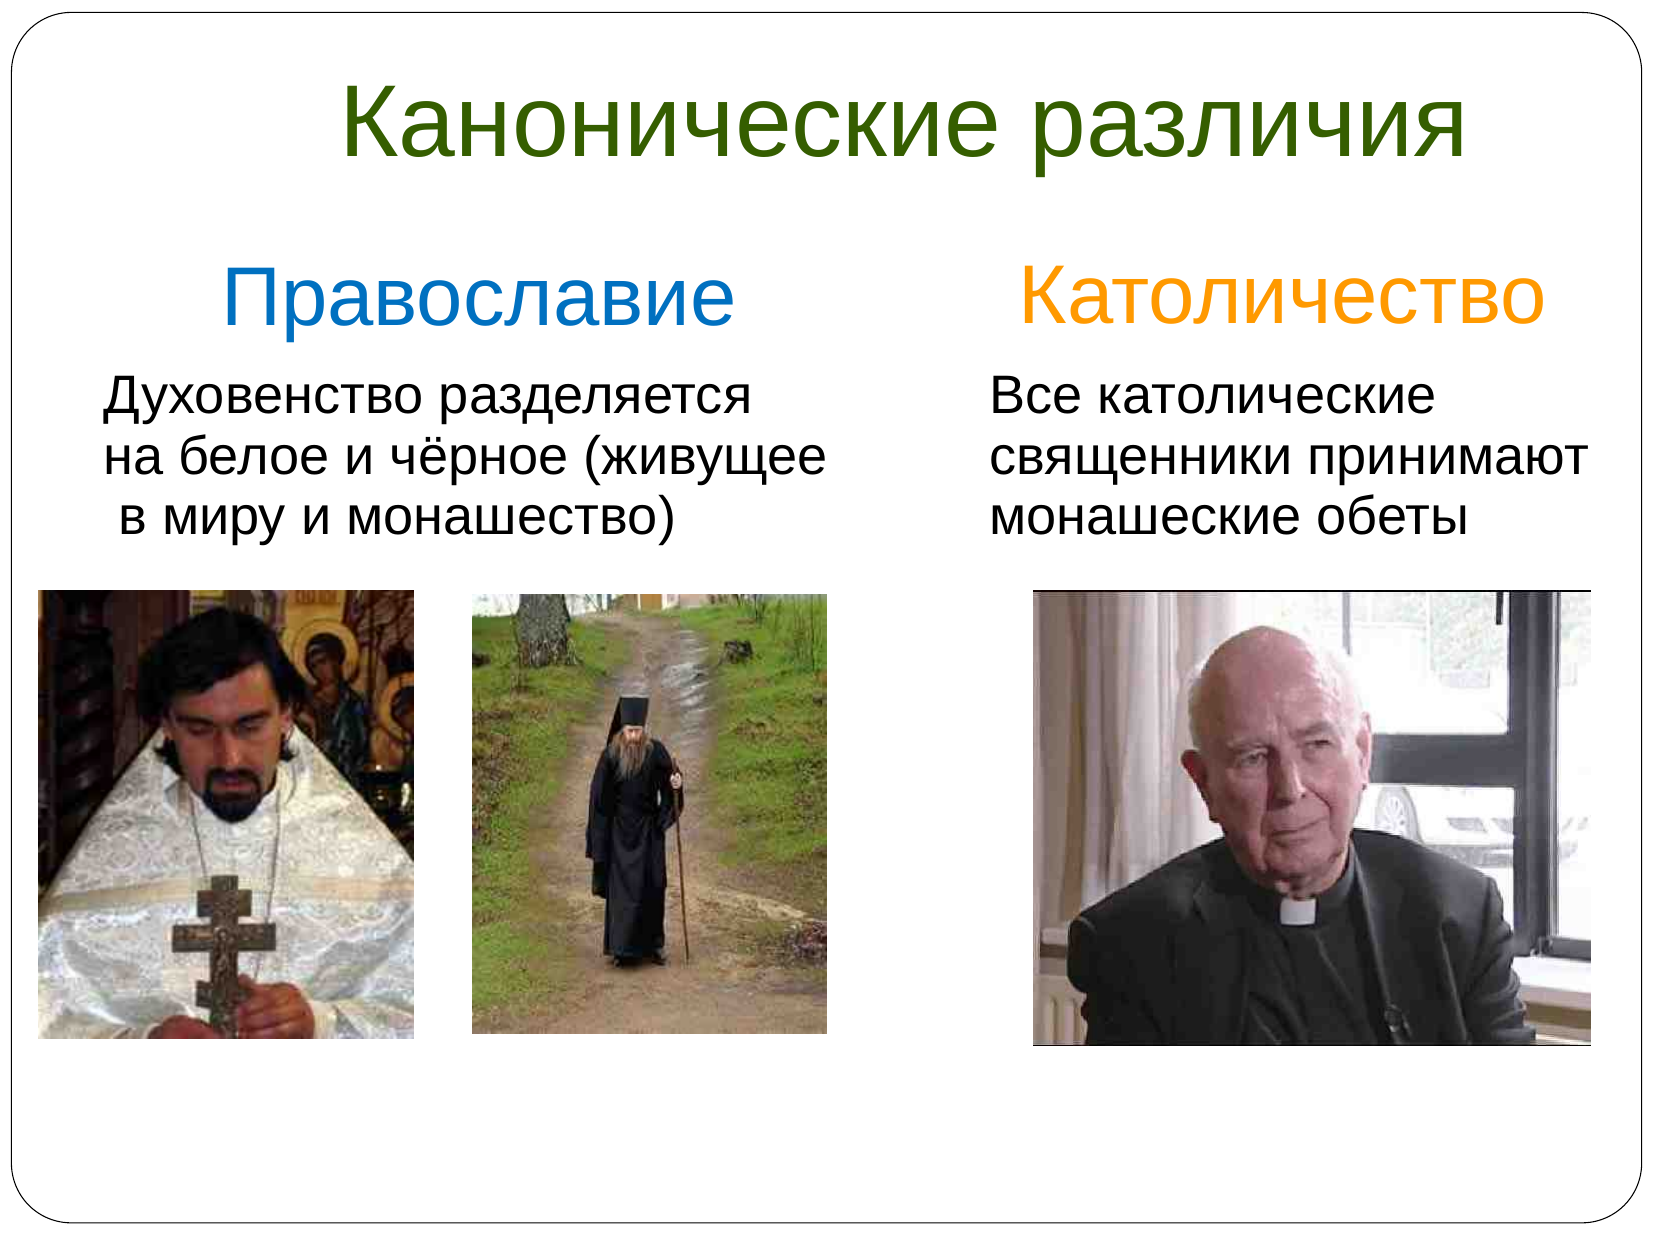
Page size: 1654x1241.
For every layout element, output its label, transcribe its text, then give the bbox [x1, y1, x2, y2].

text_box Православие [206, 238, 752, 347]
picture [472, 594, 827, 1034]
picture [38, 590, 414, 1039]
text_box Все католические священники принимают монашеские обеты [974, 354, 1624, 551]
picture [1033, 590, 1591, 1046]
text_box Канонические различия [324, 50, 1462, 178]
text_box Католичество [1003, 236, 1563, 344]
text_box Духовенство разделяется на белое и чёрное (живущее в миру и монашество) [88, 354, 945, 551]
